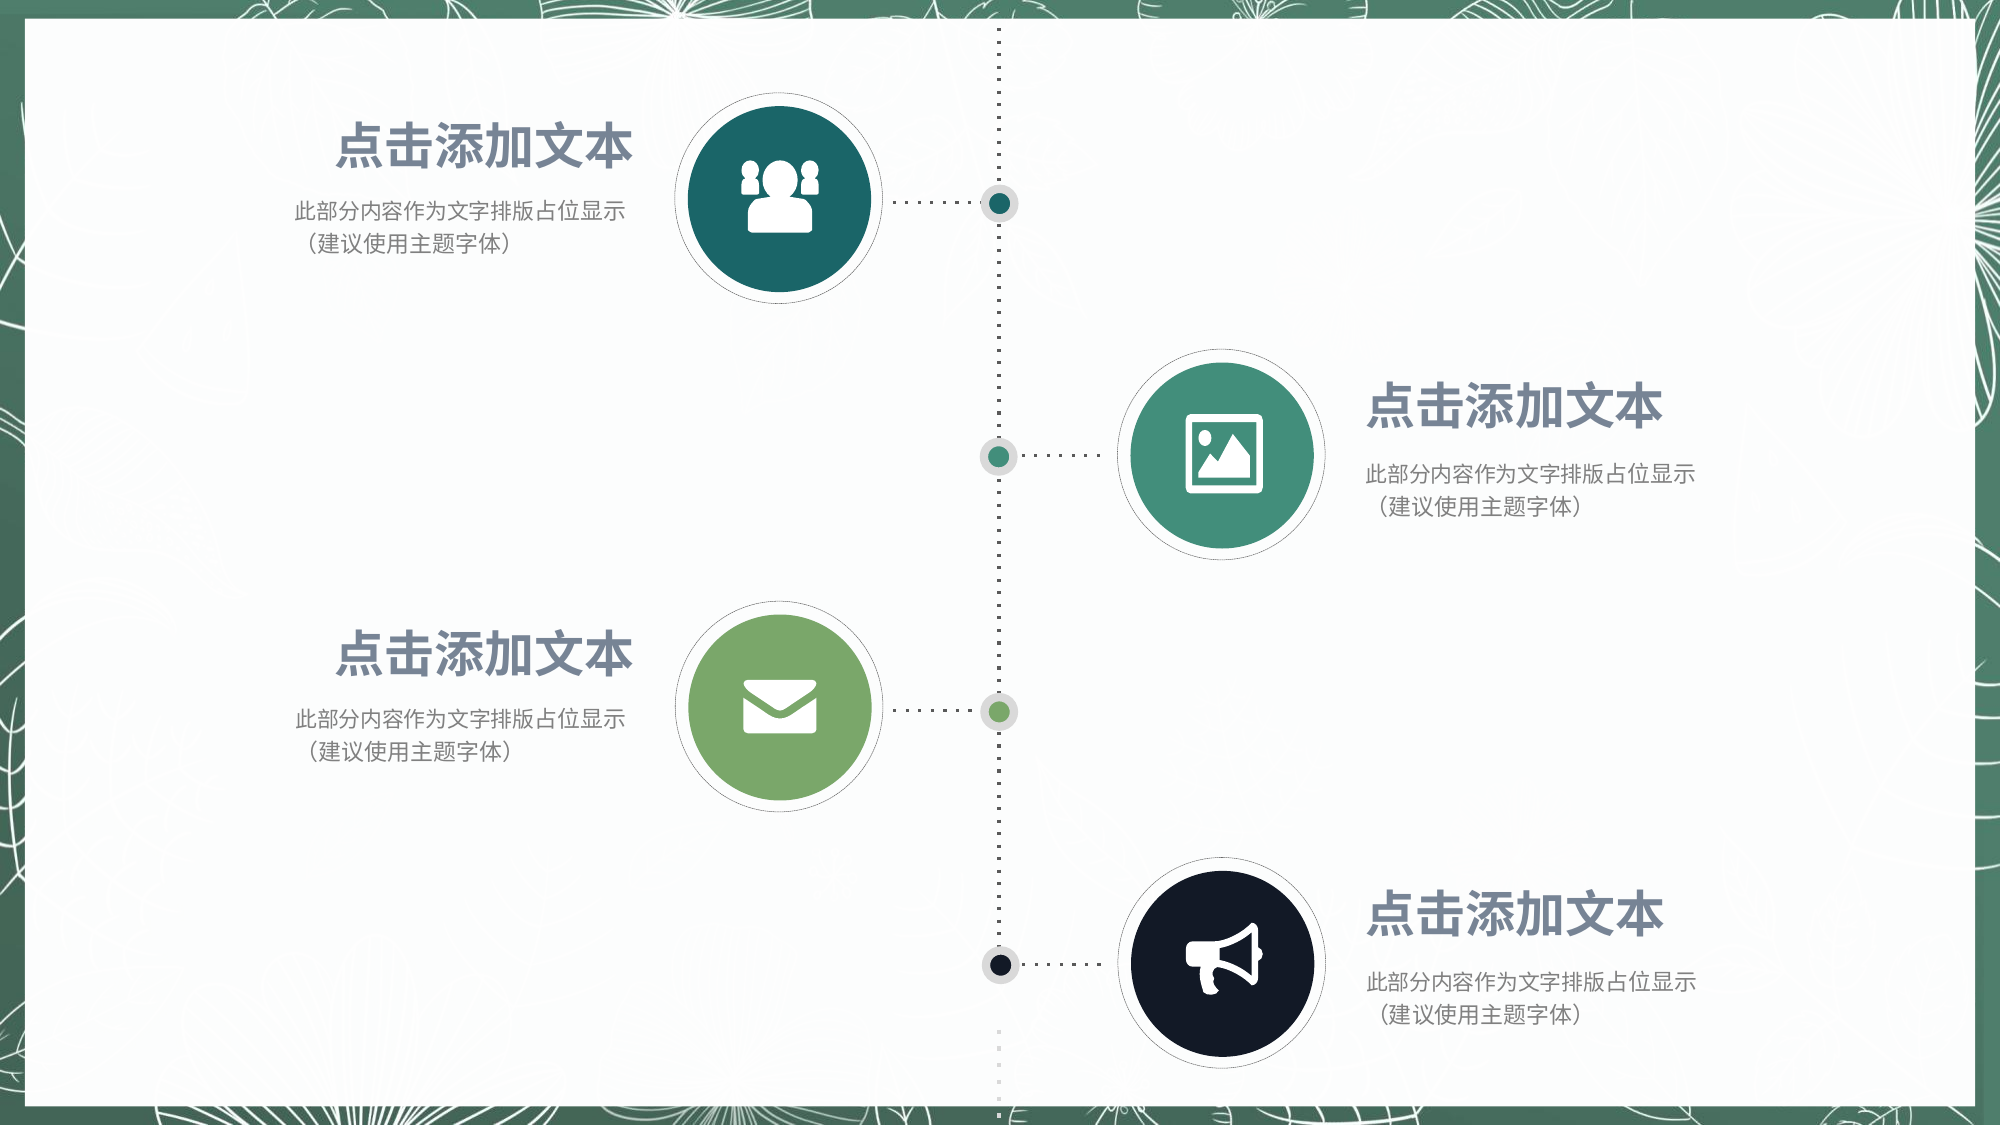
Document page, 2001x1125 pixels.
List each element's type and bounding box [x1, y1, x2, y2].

text_box [1117, 349, 1326, 560]
text_box [982, 440, 1015, 473]
text_box [265, 607, 667, 782]
text_box [984, 949, 1017, 982]
text_box [674, 92, 883, 304]
picture [0, 0, 2000, 1125]
text_box [983, 696, 1016, 728]
text_box [675, 601, 883, 812]
text_box [264, 99, 666, 273]
text_box [1333, 359, 1735, 537]
text_box [1334, 867, 1736, 1045]
text_box [983, 187, 1016, 220]
text_box [1117, 857, 1326, 1069]
